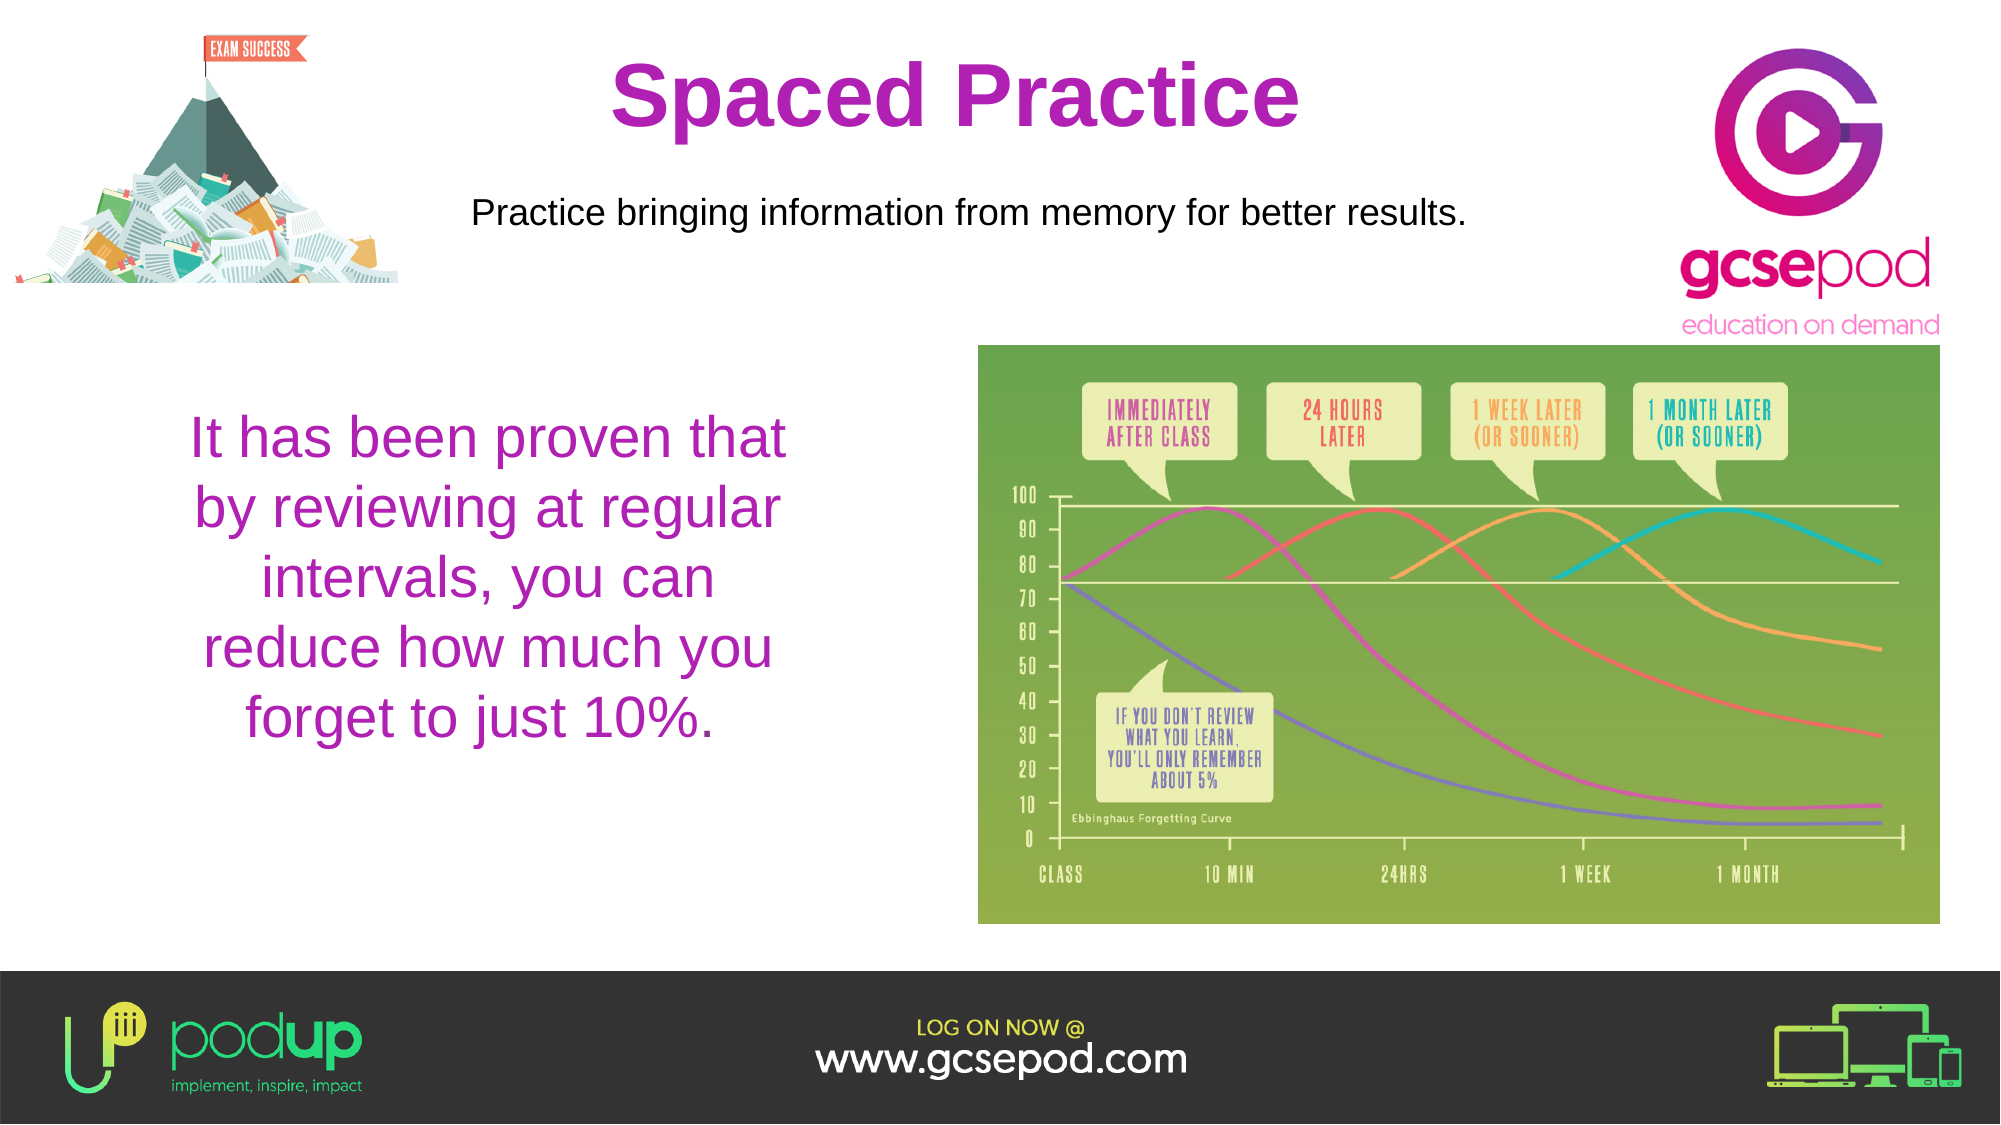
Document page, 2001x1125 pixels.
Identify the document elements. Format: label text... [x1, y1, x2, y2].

text_box It has been proven that by reviewing at regular intervals, you can reduce how much you forget to just 10%. [167, 391, 811, 757]
picture [978, 345, 1940, 924]
text_box Spaced Practice [438, 29, 1527, 152]
picture [0, 971, 2000, 1124]
picture [0, 0, 438, 283]
picture [1677, 44, 1940, 338]
text_box Practice bringing information from memory for better results. [450, 180, 1499, 241]
